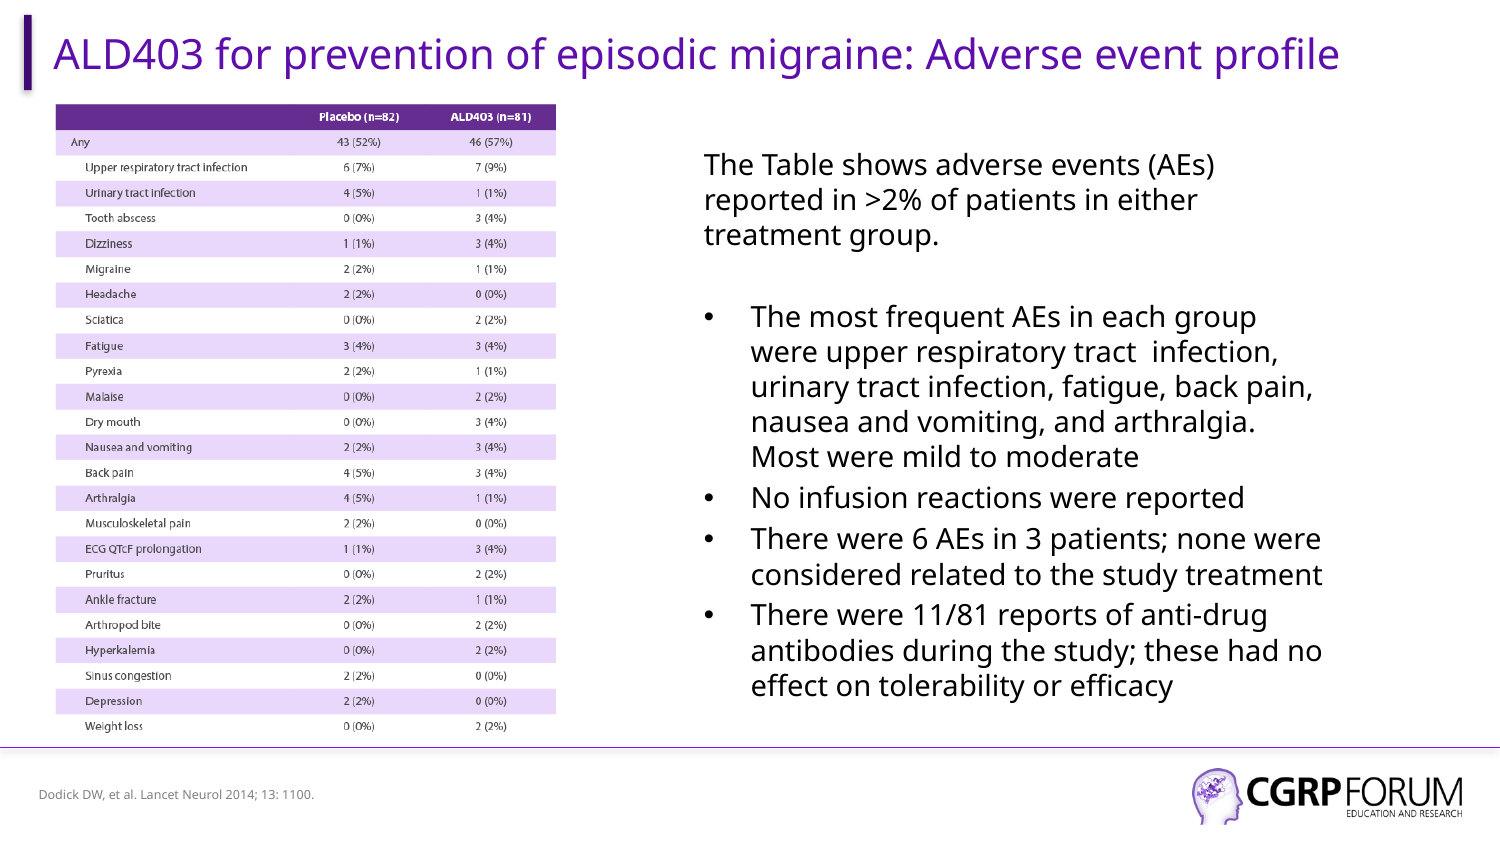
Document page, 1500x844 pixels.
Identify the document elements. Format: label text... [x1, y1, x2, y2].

list The Table shows adverse events (AEs) reported in >2% of patients in either treatment group. The most frequent AEs in each group were upper respiratory tract infection, urinary tract infection, fatigue, back pain, nausea and vomiting, and arthralgia. Most were mild to moderate No infusion reactions were reported There were 6 AEs in 3 patients; none were considered related to the study treatment There were 11/81 reports of anti-drug antibodies during the study; these had no effect on tolerability or efficacy [689, 139, 1344, 715]
picture [55, 104, 556, 739]
list Dodick DW, et al. Lancet Neurol 2014; 13: 1100. [38, 768, 1101, 825]
title ALD403 for prevention of episodic migraine: Adverse event profile [38, 20, 1462, 86]
picture [1192, 768, 1462, 825]
